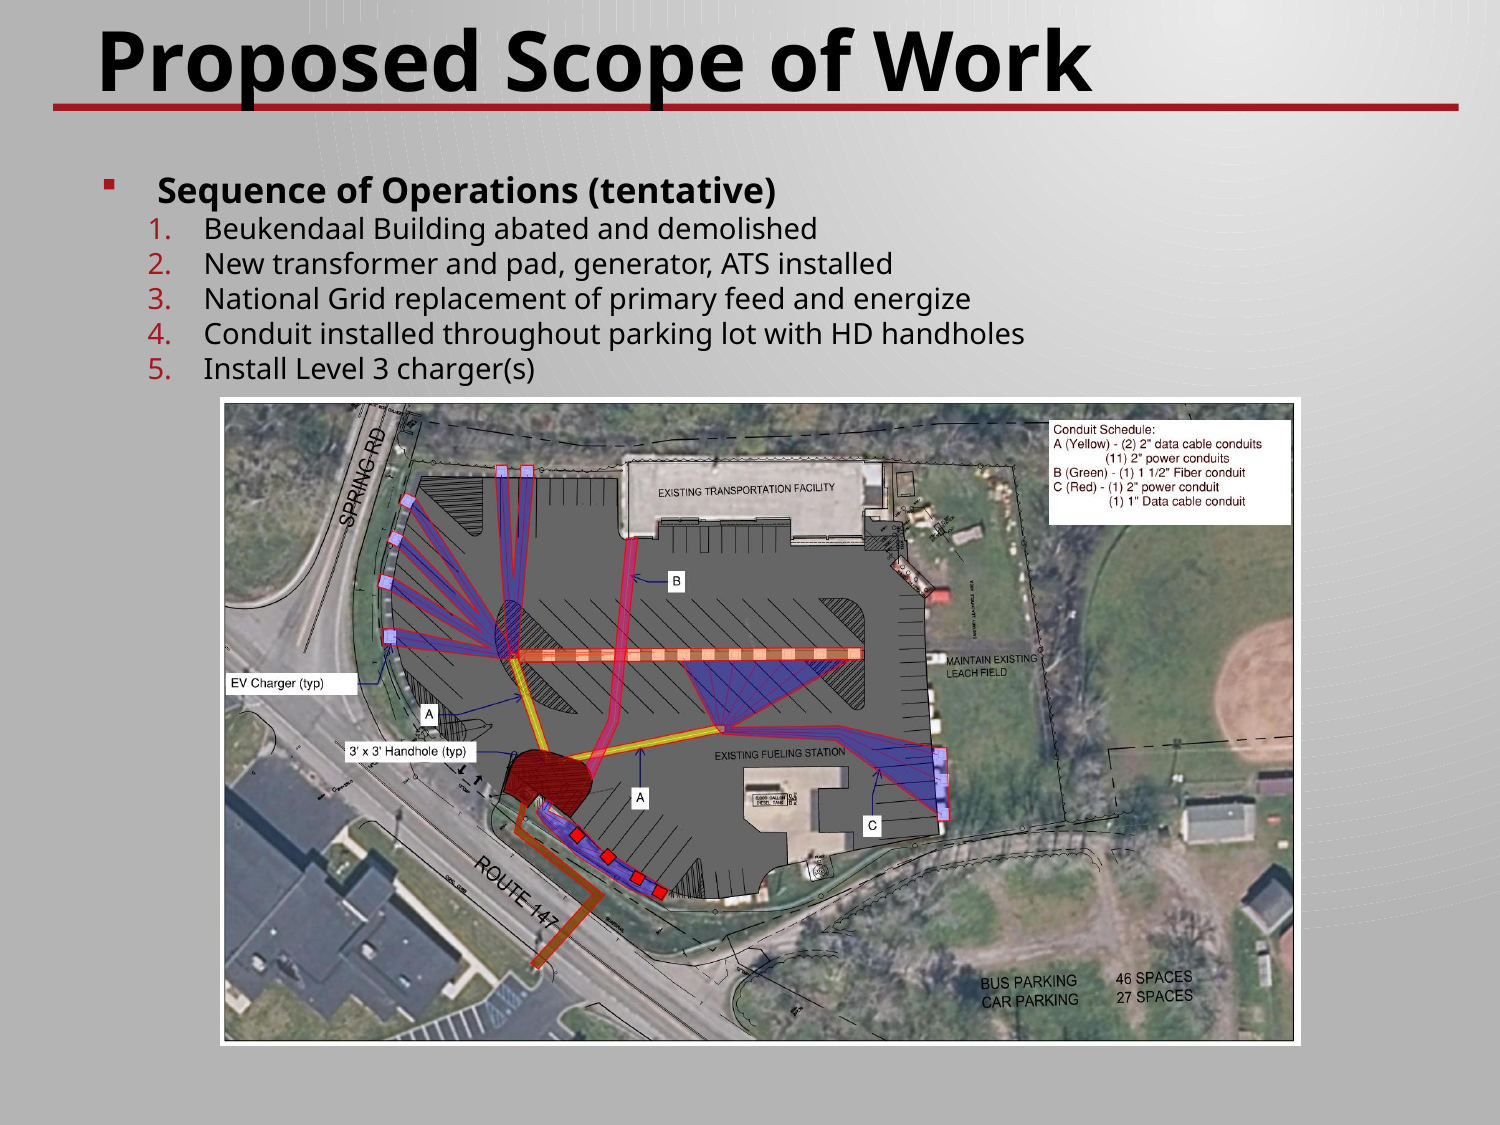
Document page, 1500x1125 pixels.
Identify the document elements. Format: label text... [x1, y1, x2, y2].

text_box Proposed Scope of Work [80, 1, 1459, 147]
text_box Sequence of Operations (tentative) Beukendaal Building abated and demolished New transformer and pad, generator, ATS installed National Grid replacement of primary feed and energize Conduit installed throughout parking lot with HD handholes Install Level 3 charger(s) [0, 160, 1306, 428]
text_box [49, 99, 80, 115]
picture [219, 396, 1302, 1047]
text_box [1459, 99, 1463, 115]
